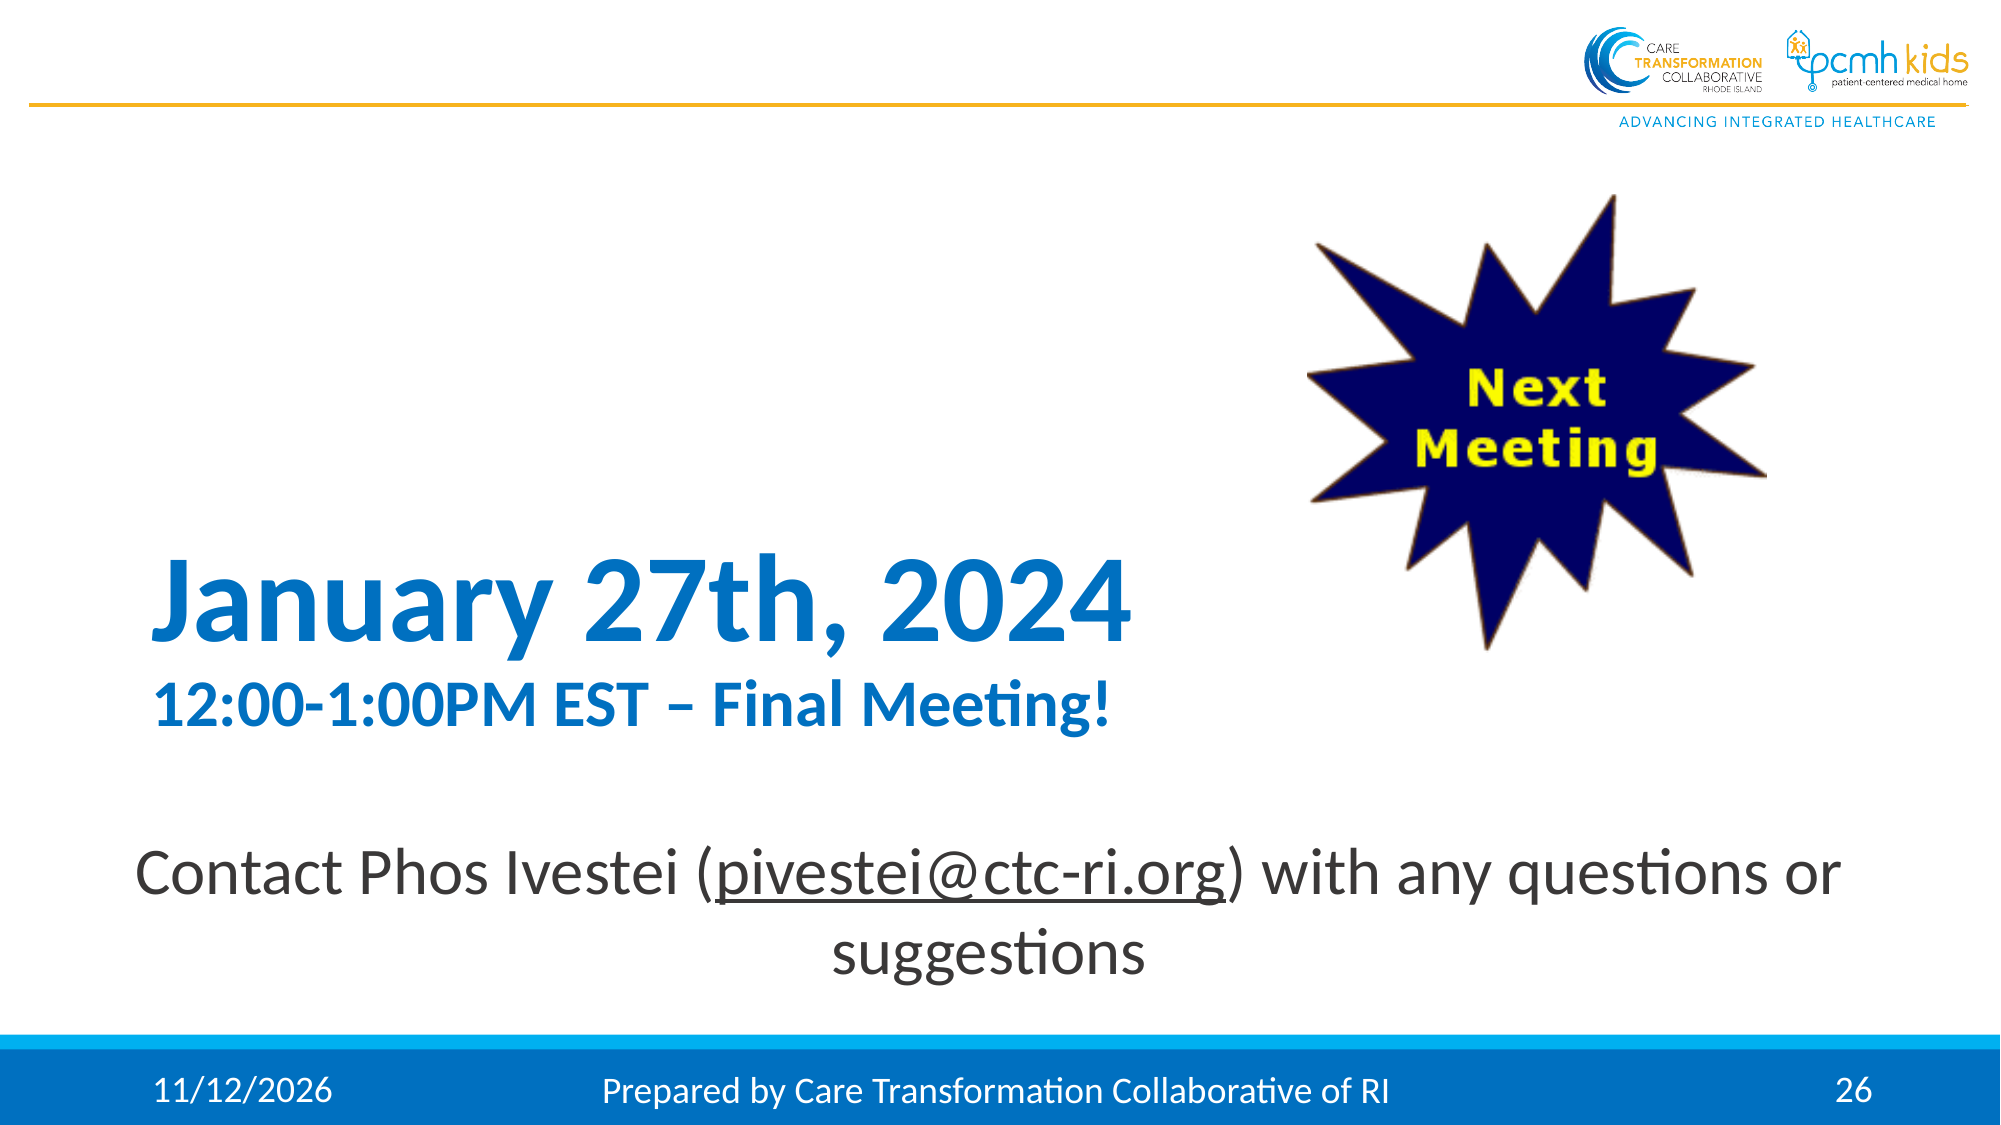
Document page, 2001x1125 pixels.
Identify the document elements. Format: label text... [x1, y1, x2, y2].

title January 27th, 2024 12:00-1:00PM EST – Final Meeting! [136, 280, 1862, 749]
picture [1576, 21, 1977, 133]
text_box Contact Phos Ivestei (pivestei@ctc-ri.org) with any questions or suggestions [116, 820, 1862, 995]
picture [1307, 194, 1767, 653]
